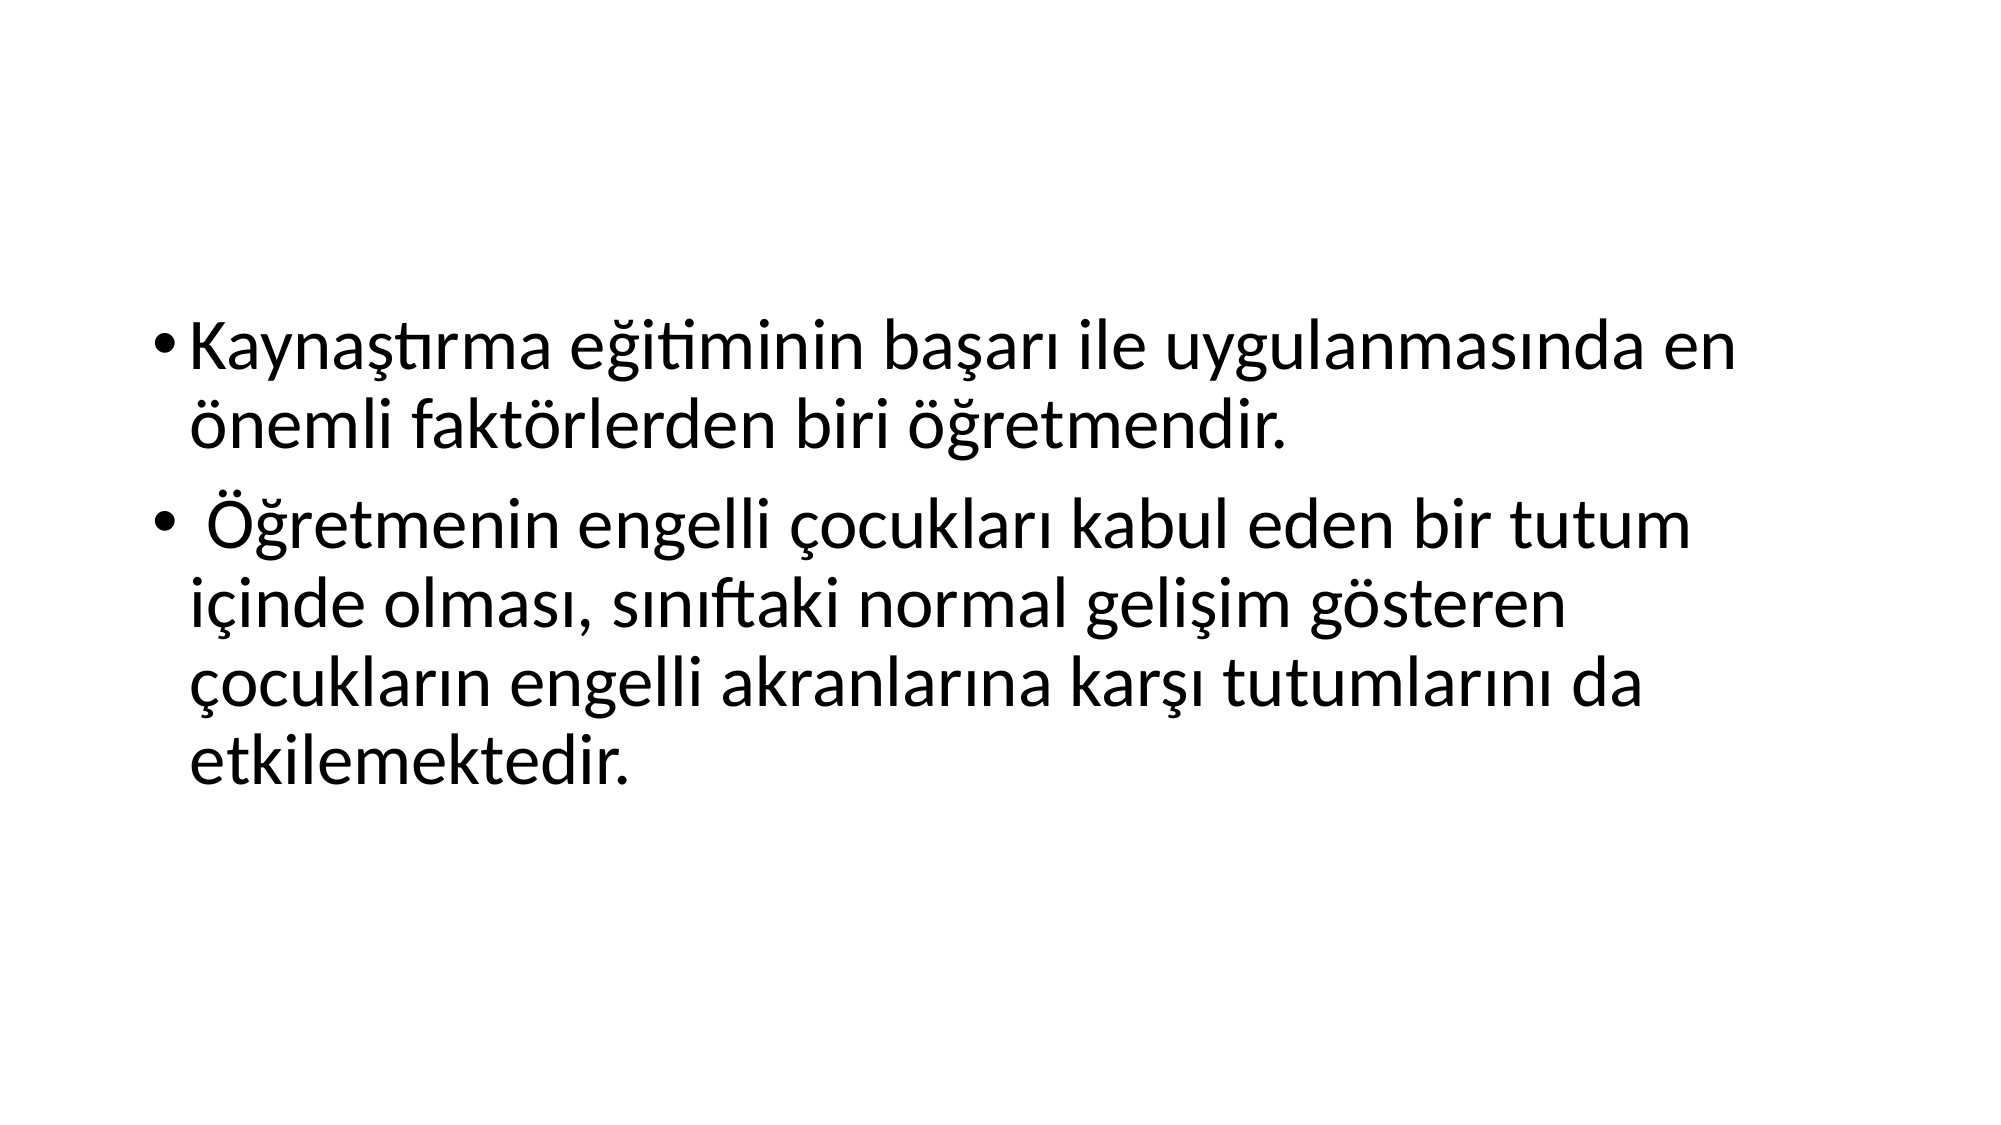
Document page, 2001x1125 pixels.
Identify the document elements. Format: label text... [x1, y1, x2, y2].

list Kaynaştırma eğitiminin başarı ile uygulanmasında en önemli faktörlerden biri öğretmendir. Öğretmenin engelli çocukları kabul eden bir tutum içinde olması, sınıftaki normal gelişim gösteren çocukların engelli akranlarına karşı tutumlarını da etkilemektedir. [137, 299, 1863, 1014]
